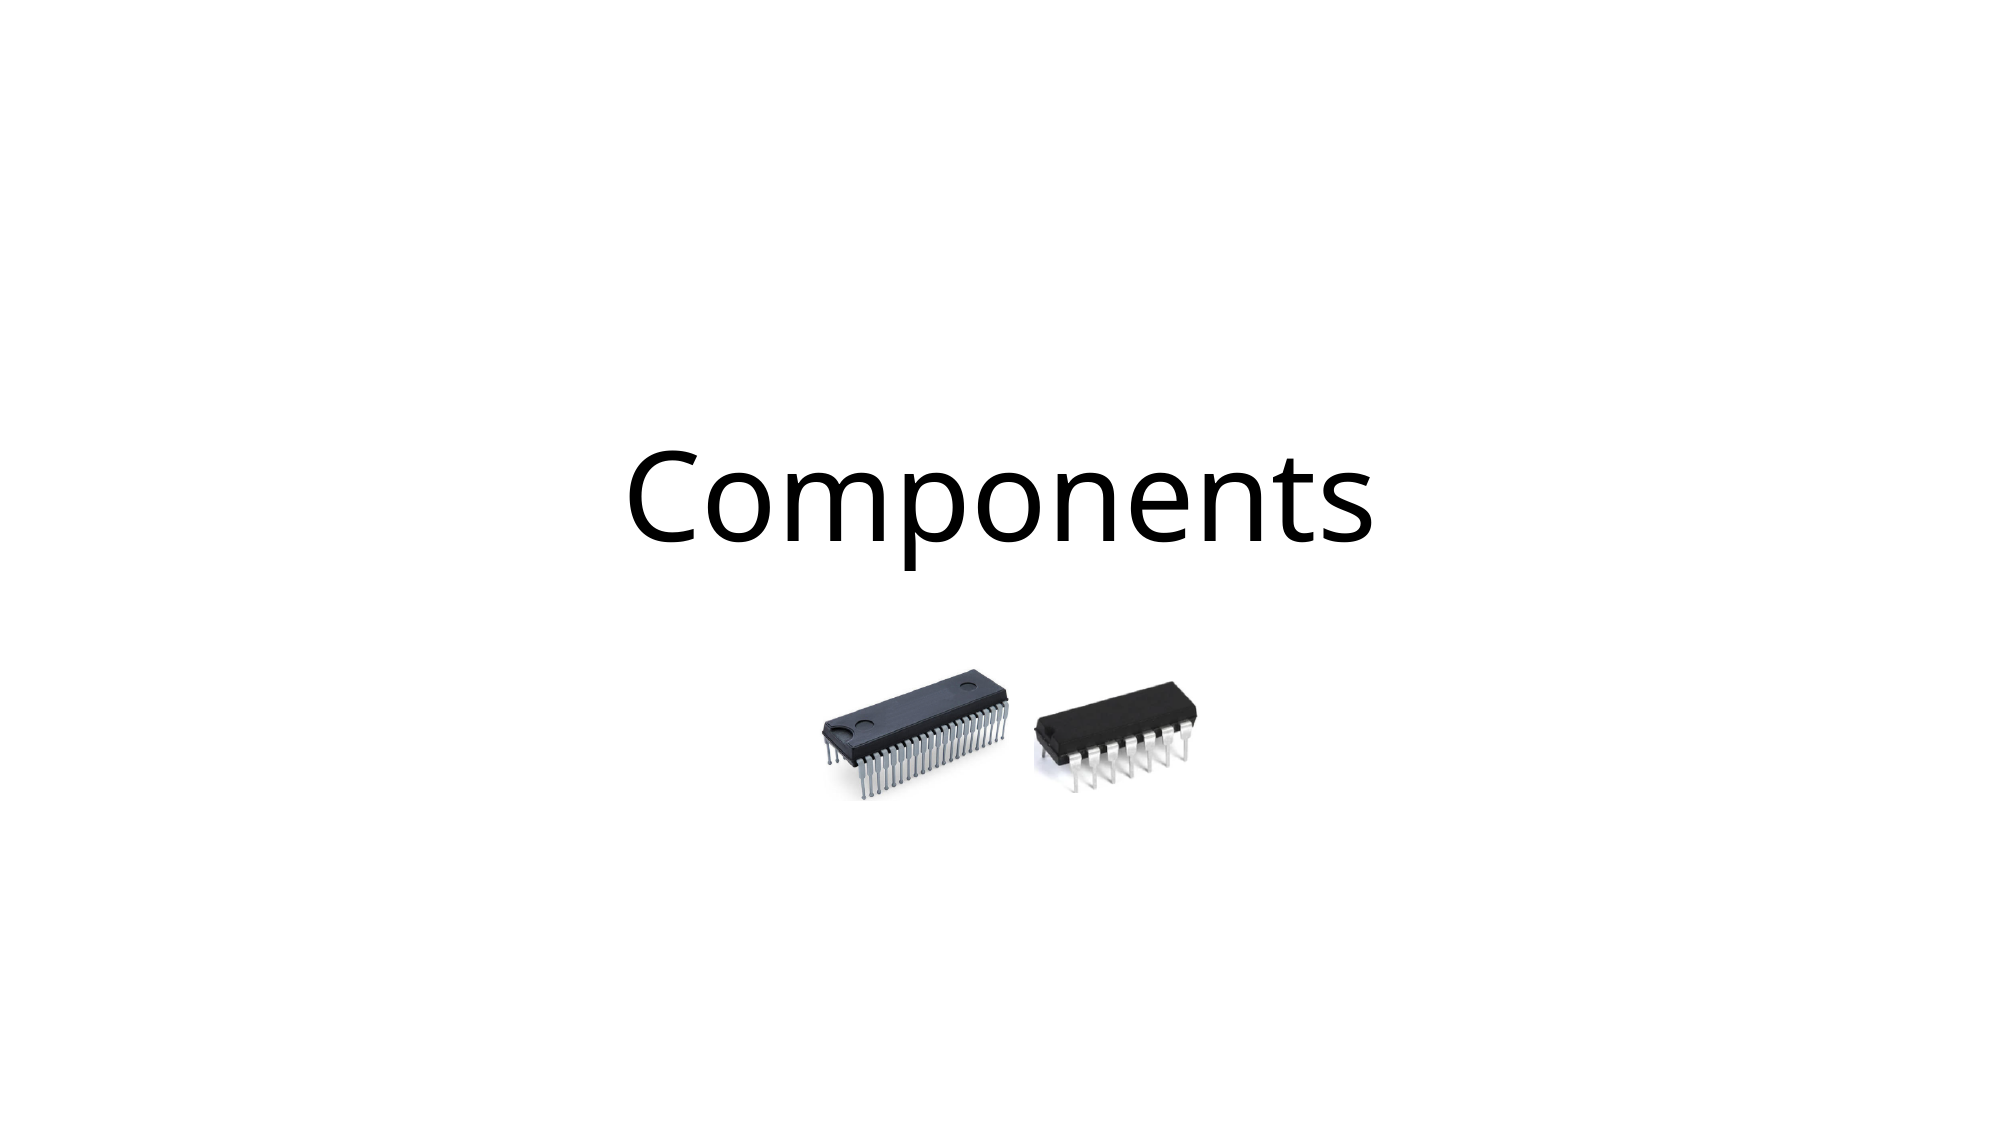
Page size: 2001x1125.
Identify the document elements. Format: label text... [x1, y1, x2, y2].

picture [1034, 668, 1202, 793]
picture [819, 661, 1009, 801]
title Components [249, 184, 1750, 576]
